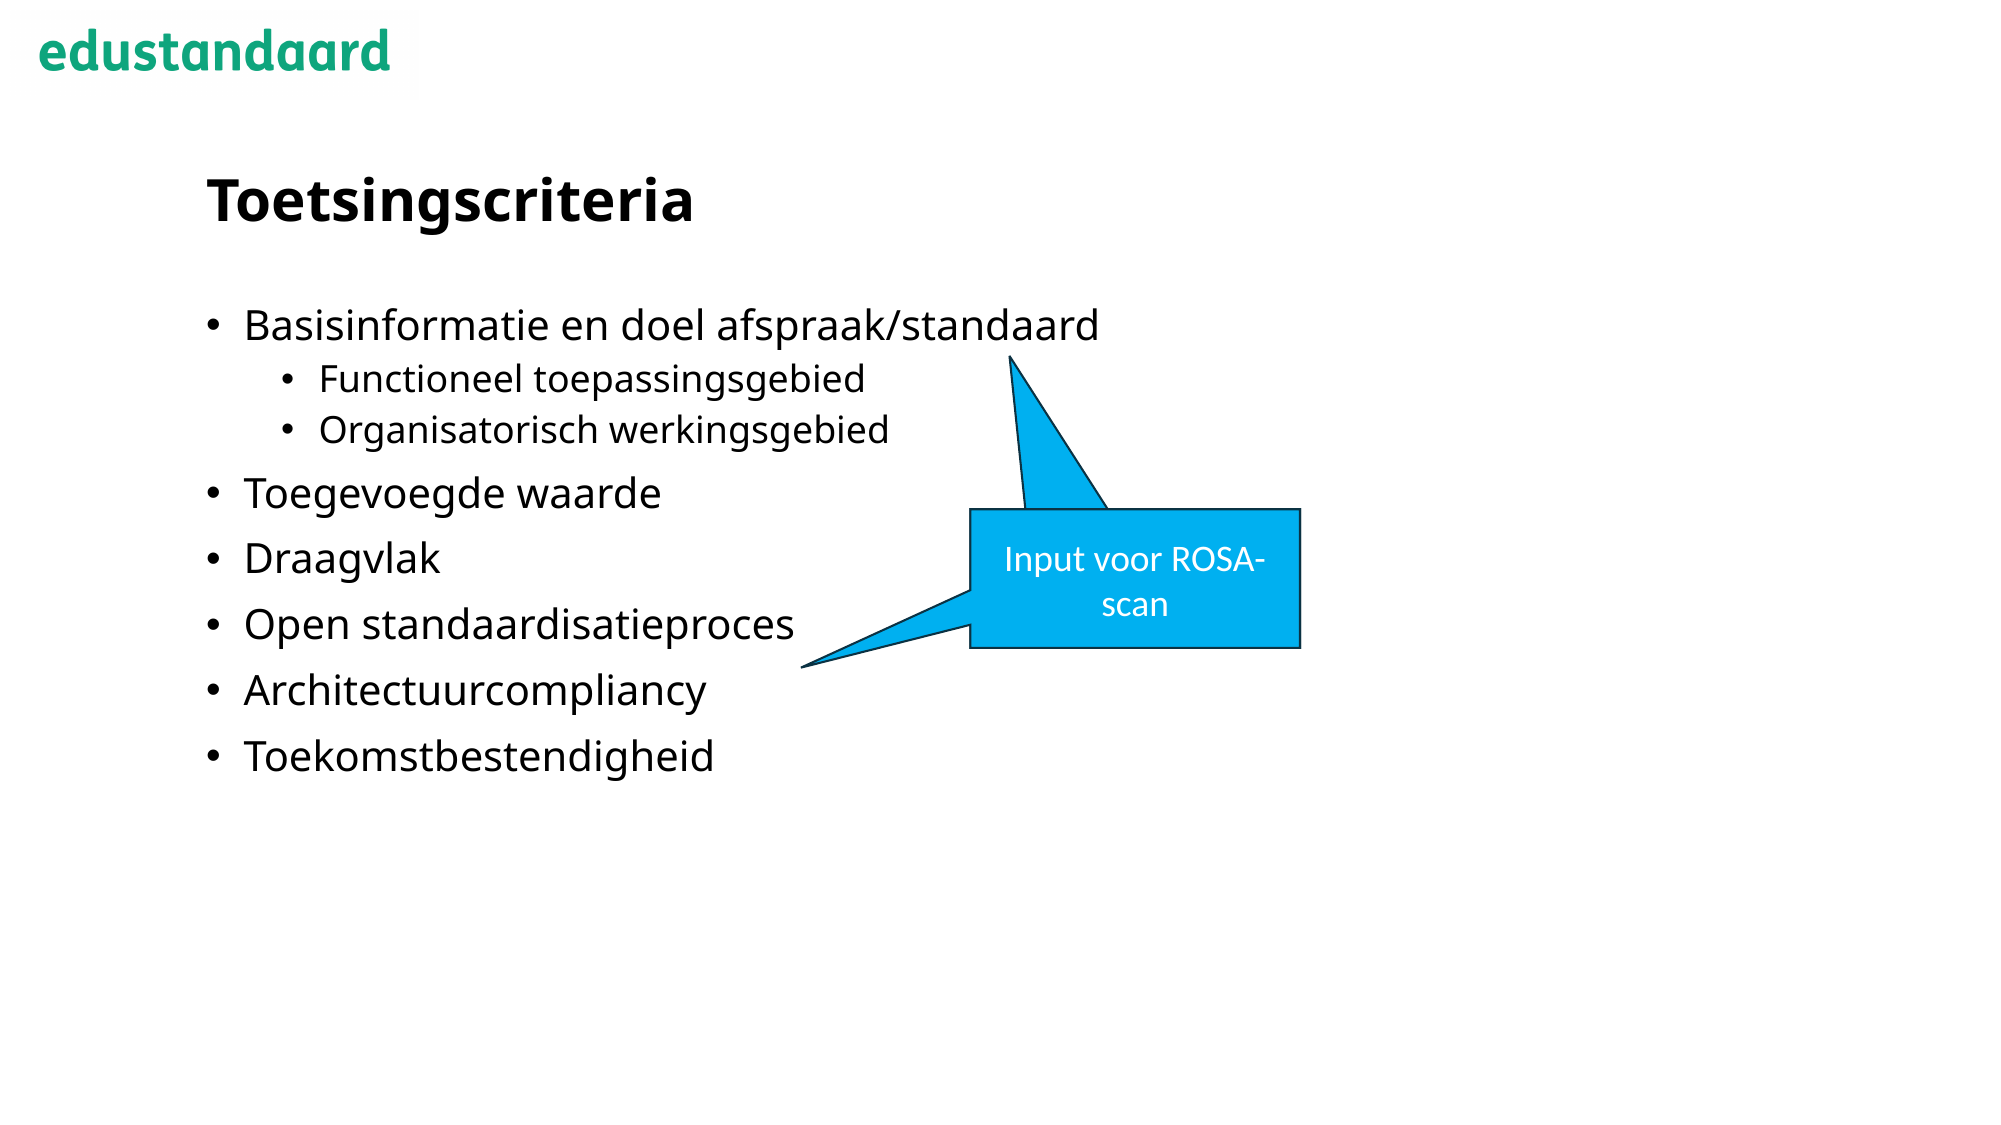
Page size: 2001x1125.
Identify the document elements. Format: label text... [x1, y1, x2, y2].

picture [10, 10, 419, 100]
text_box Input voor ROSA-scan [800, 508, 1302, 669]
text_box Input voor ROSA-scan [1008, 355, 1109, 508]
title Toetsingscriteria [191, 131, 1917, 274]
list Basisinformatie en doel afspraak/standaard Functioneel toepassingsgebied Organisatorisch werkingsgebied Toegevoegde waarde Draagvlak Open standaardisatieproces Architectuurcompliancy Toekomstbestendigheid [191, 297, 1917, 968]
